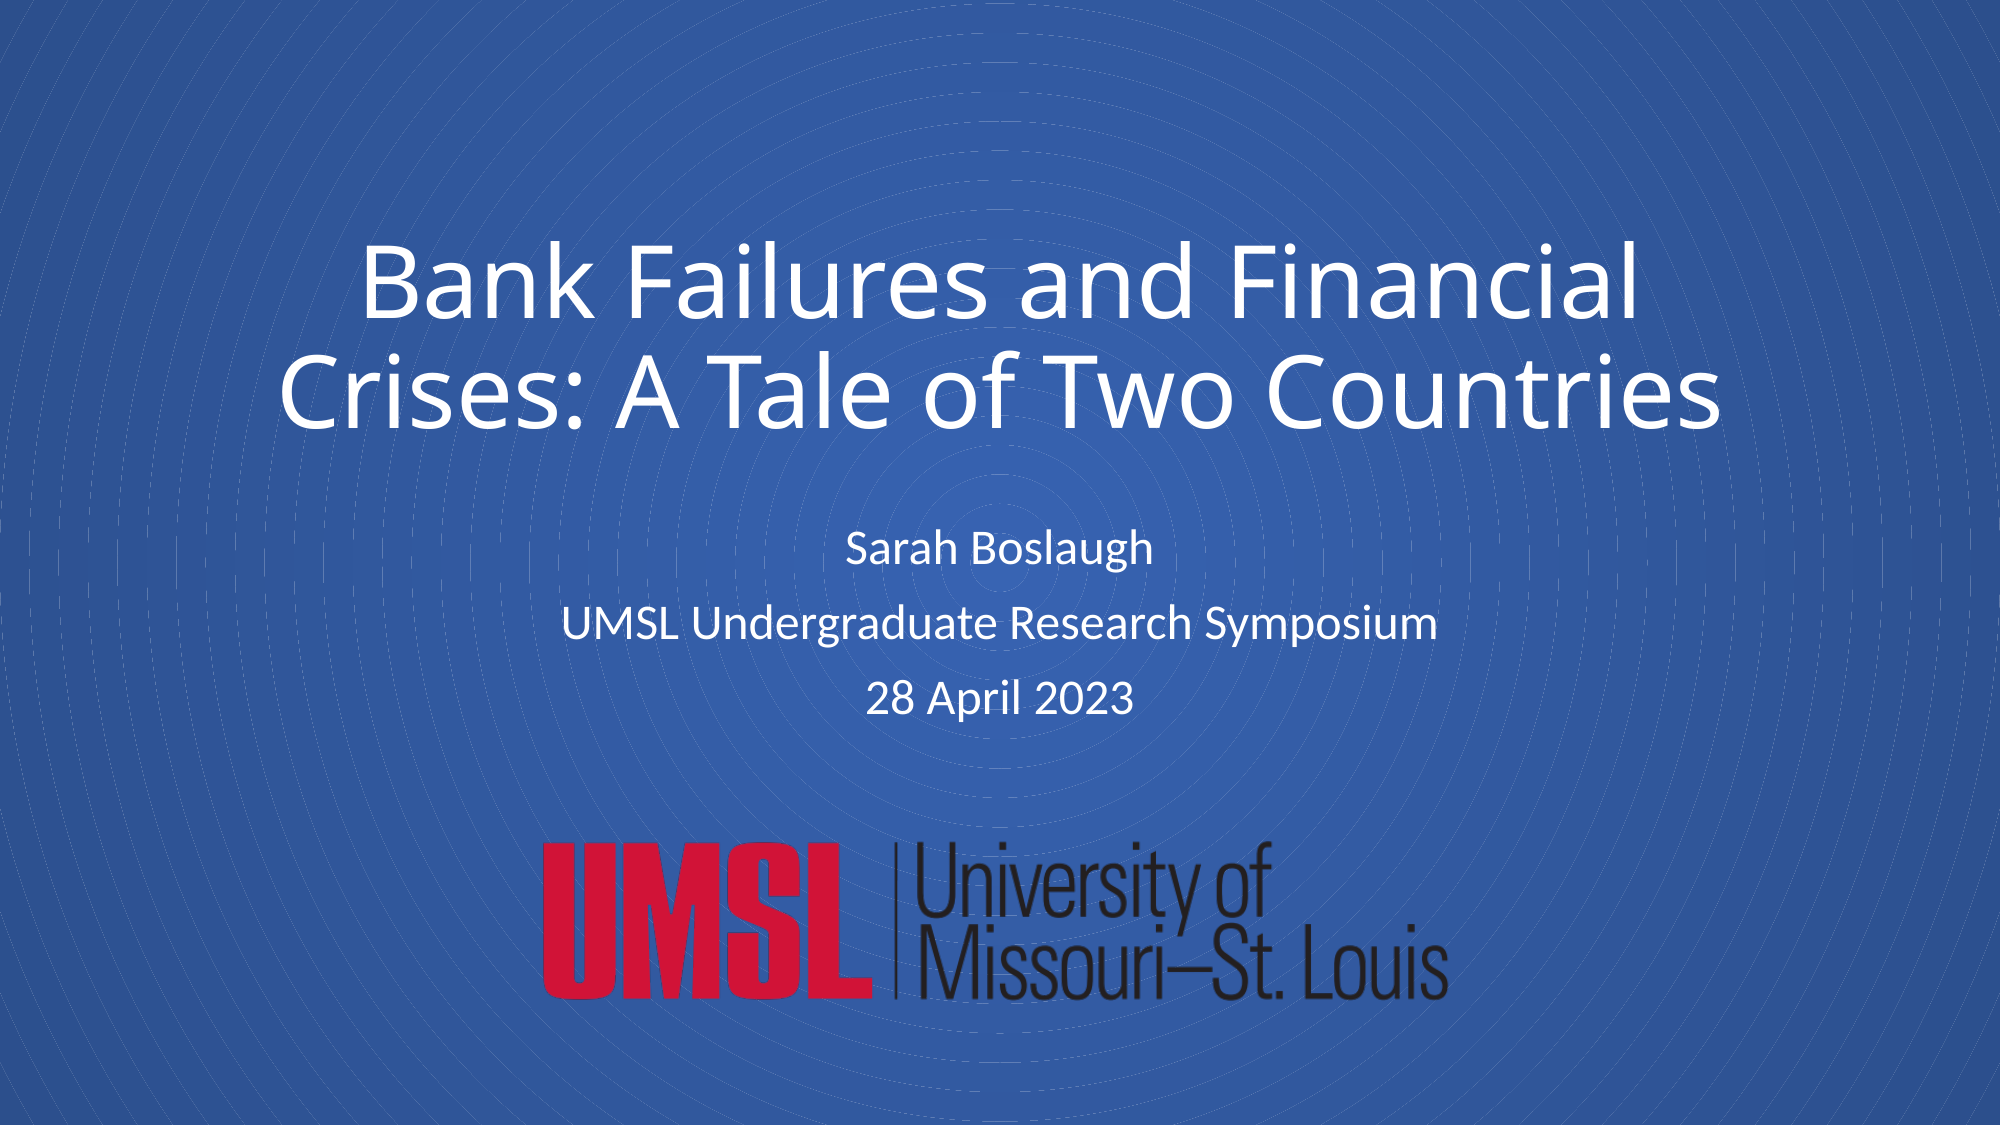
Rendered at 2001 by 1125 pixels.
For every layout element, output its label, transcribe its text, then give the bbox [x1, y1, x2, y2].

subtitle Sarah Boslaugh UMSL Undergraduate Research Symposium 28 April 2023 [249, 513, 1750, 786]
picture [514, 819, 1486, 1021]
title Bank Failures and Financial Crises: A Tale of Two Countries [249, 132, 1750, 458]
